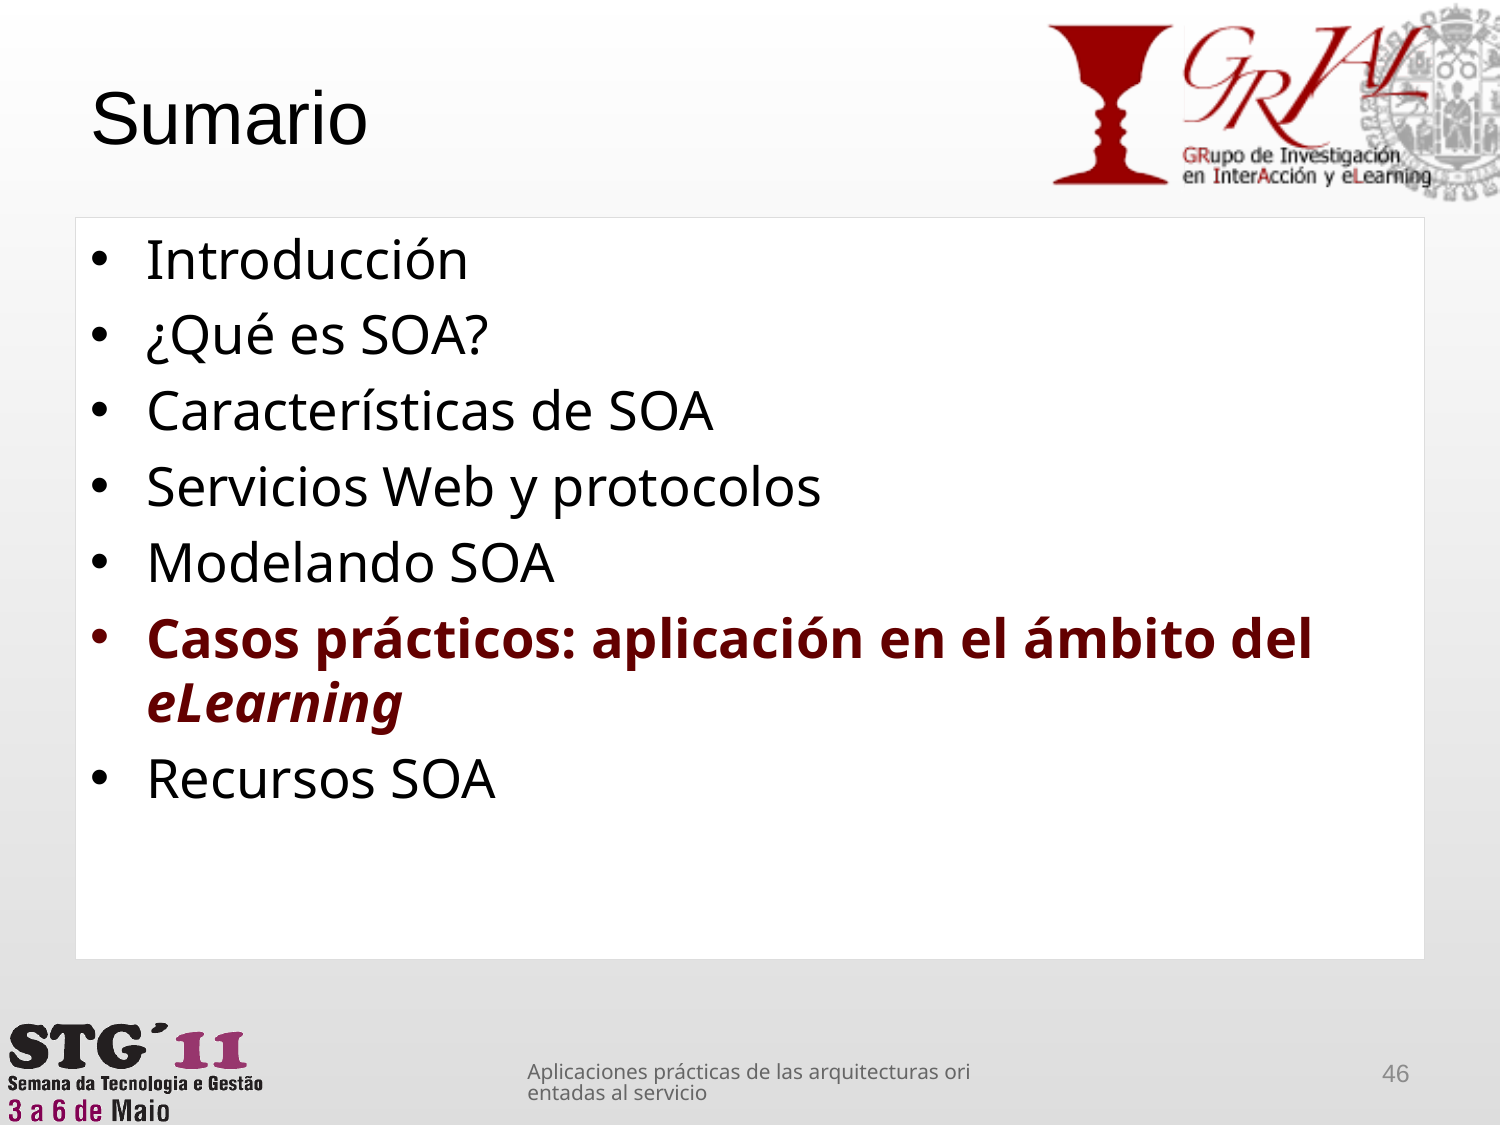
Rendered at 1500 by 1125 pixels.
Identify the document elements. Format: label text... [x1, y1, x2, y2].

slide_number 46 [1074, 1042, 1425, 1103]
list Introducción ¿Qué es SOA? Características de SOA Servicios Web y protocolos Modelando SOA Casos prácticos: aplicación en el ámbito del eLearning Recursos SOA [75, 217, 1425, 960]
footer Aplicaciones prácticas de las arquitecturas orientadas al servicio [512, 1042, 988, 1103]
title Sumario [75, 20, 1040, 209]
picture [0, 1020, 271, 1125]
picture [1039, 0, 1500, 209]
